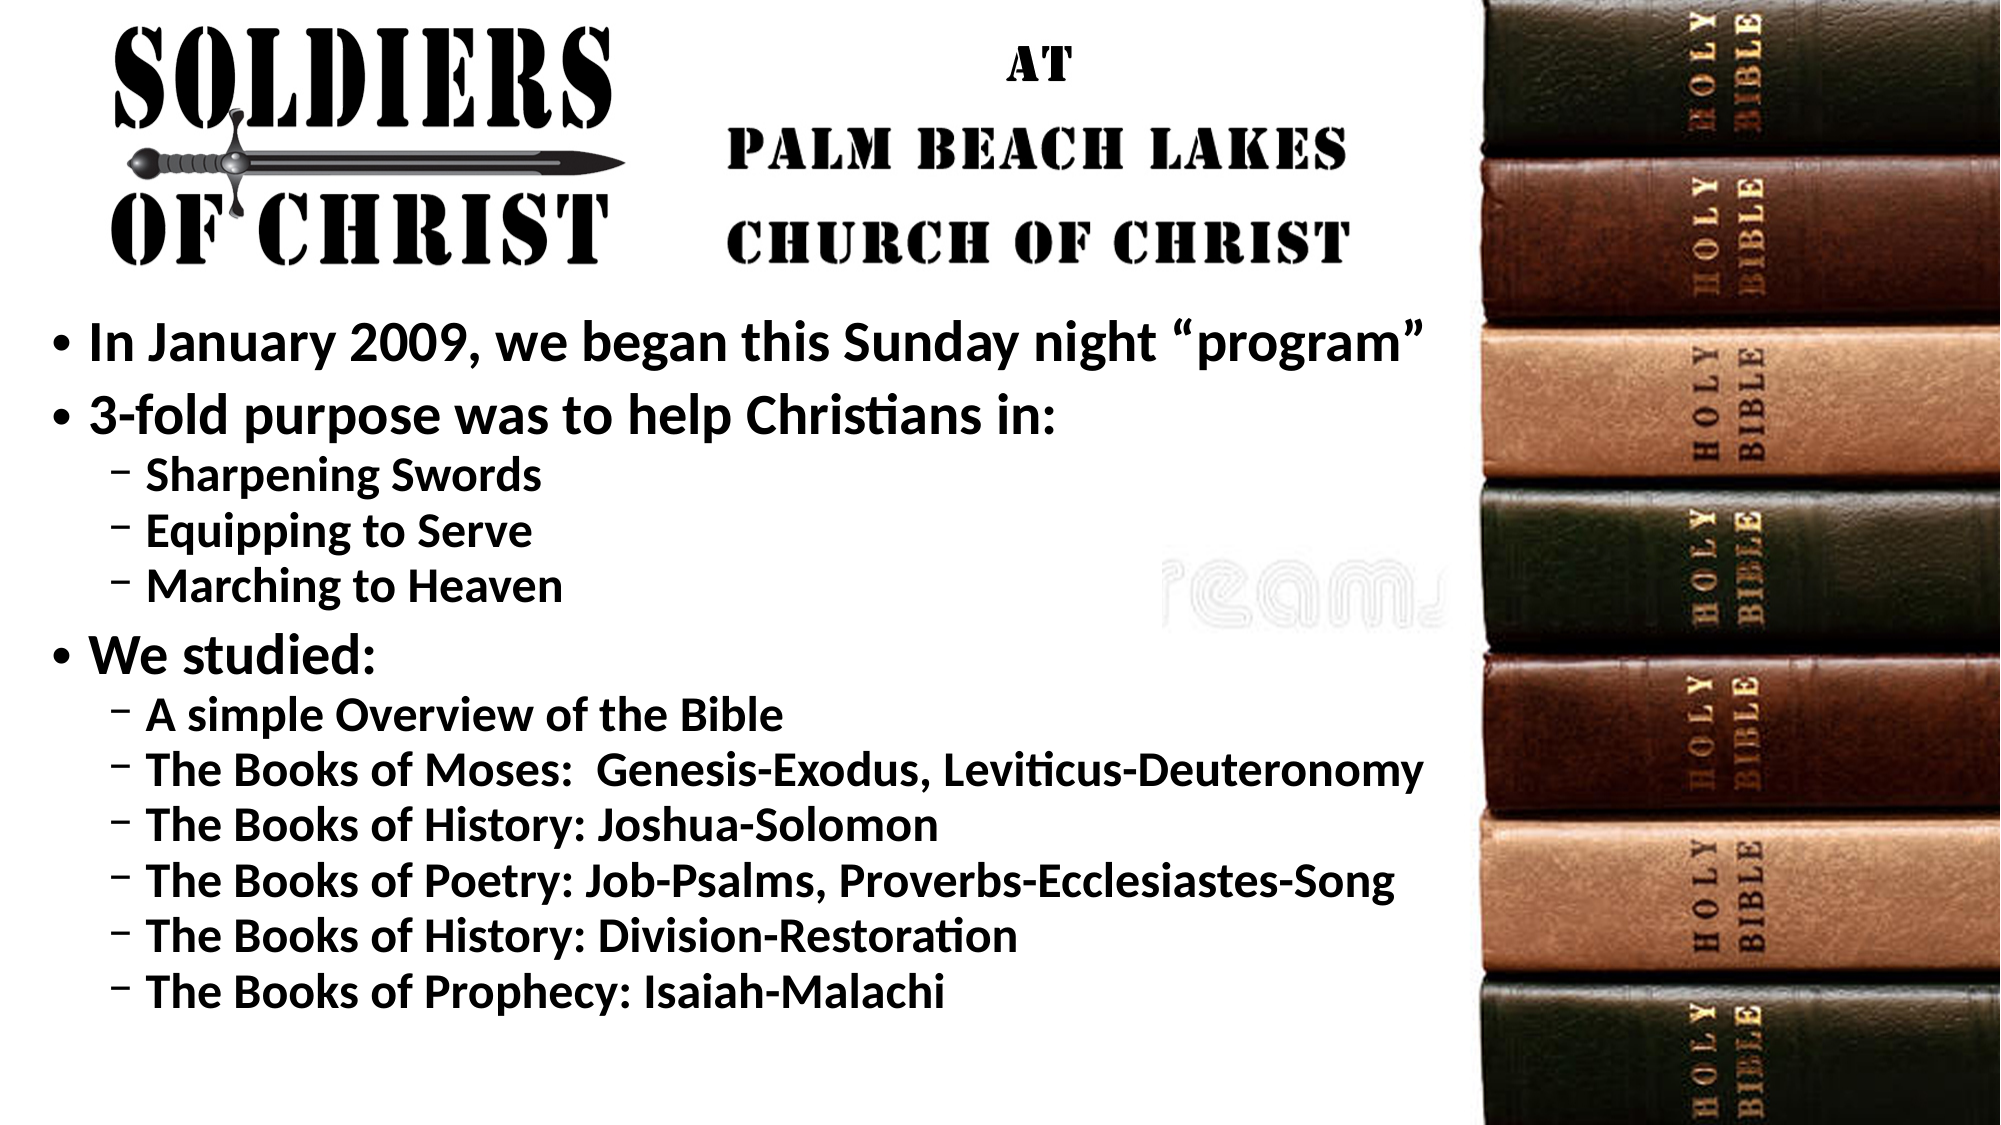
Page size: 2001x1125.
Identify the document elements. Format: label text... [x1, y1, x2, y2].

picture [0, 0, 2000, 1125]
list In January 2009, we began this Sunday night “program” 3-fold purpose was to help Christians in: Sharpening Swords Equipping to Serve Marching to Heaven We studied: A simple Overview of the Bible The Books of Moses: Genesis-Exodus, Leviticus-Deuteronomy The Books of History: Joshua-Solomon The Books of Poetry: Job-Psalms, Proverbs-Ecclesiastes-Song The Books of History: Division-Restoration The Books of Prophecy: Isaiah-Malachi [36, 312, 1465, 1125]
